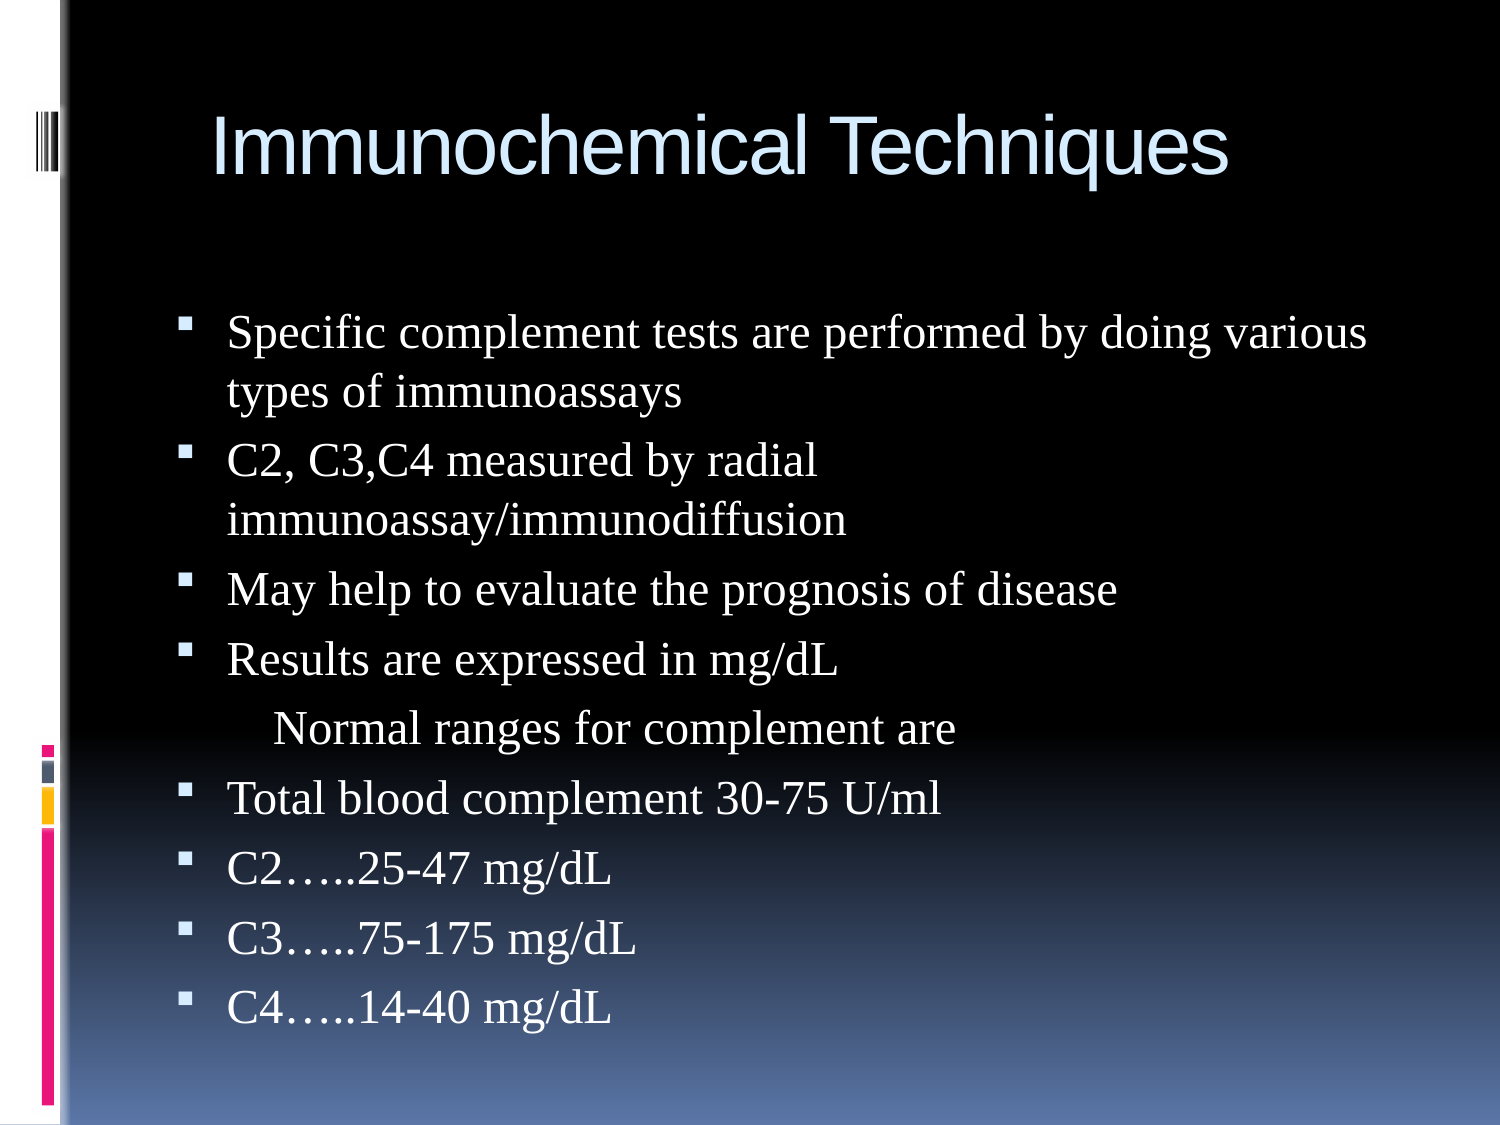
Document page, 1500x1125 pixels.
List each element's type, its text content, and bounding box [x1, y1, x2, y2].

list Specific complement tests are performed by doing various types of immunoassays C2, C3,C4 measured by radial immunoassay/immunodiffusion May help to evaluate the prognosis of disease Results are expressed in mg/dL Normal ranges for complement are Total blood complement 30-75 U/ml C2…..25-47 mg/dL C3…..75-175 mg/dL C4…..14-40 mg/dL [150, 292, 1425, 1043]
title Immunochemical Techniques [150, 83, 1425, 234]
